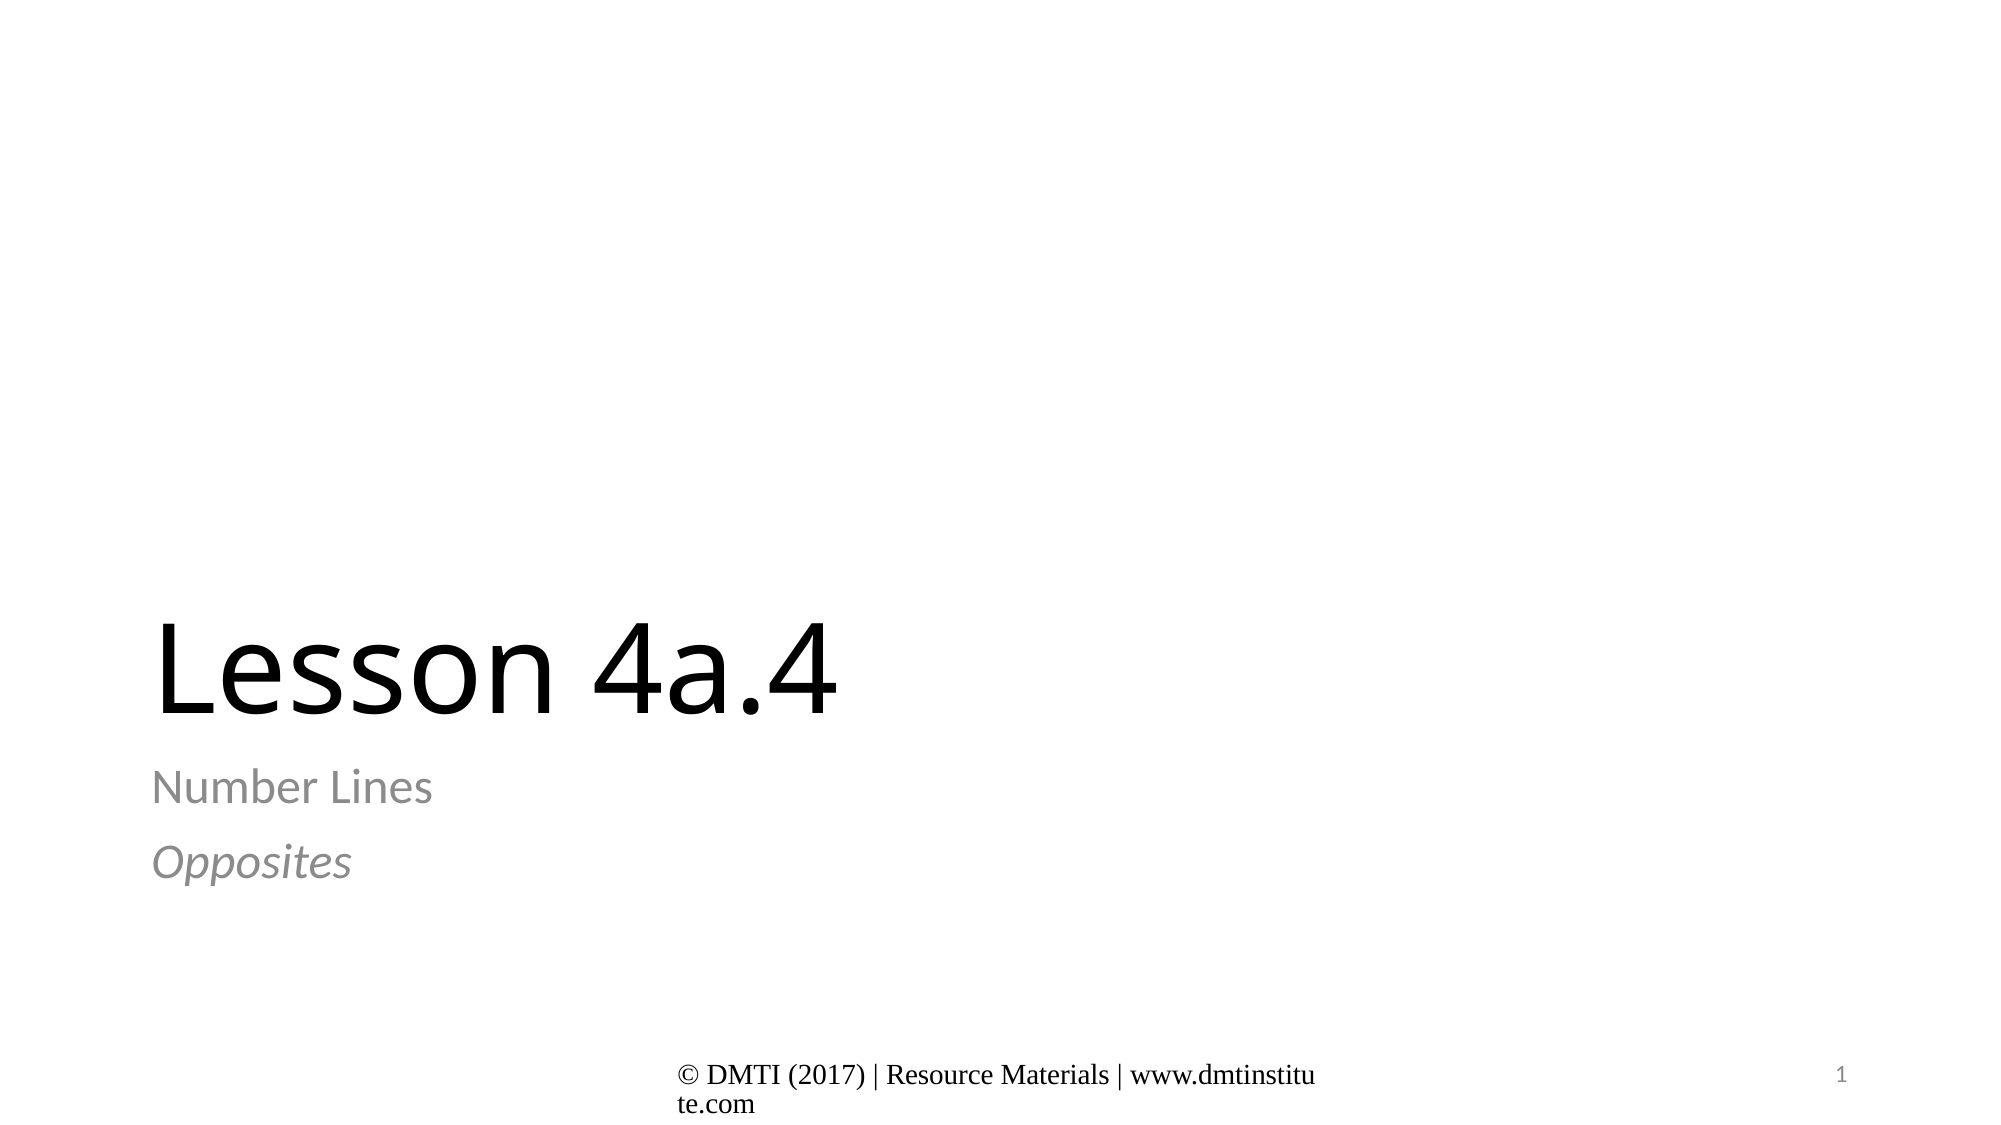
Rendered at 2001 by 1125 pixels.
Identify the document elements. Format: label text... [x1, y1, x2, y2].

title Lesson 4a.4 [136, 280, 1862, 749]
footer © DMTI (2017) | Resource Materials | www.dmtinstitute.com [662, 1042, 1338, 1103]
list Number Lines Opposites [136, 752, 1862, 999]
slide_number 1 [1412, 1042, 1863, 1103]
